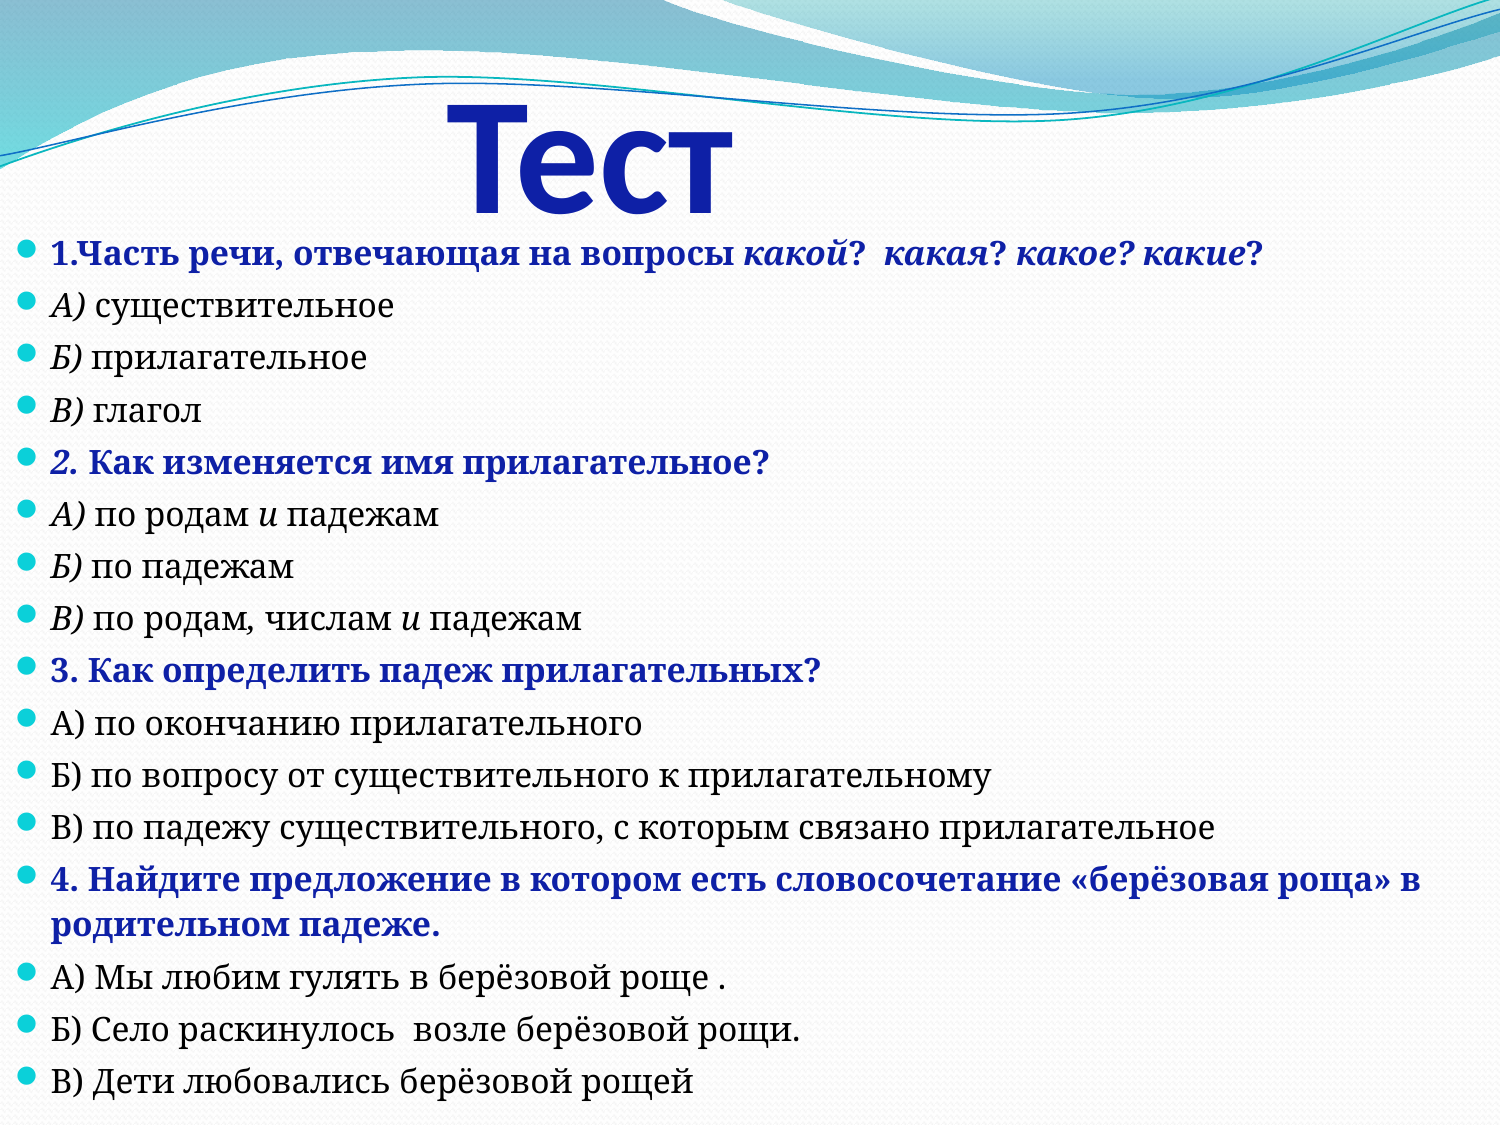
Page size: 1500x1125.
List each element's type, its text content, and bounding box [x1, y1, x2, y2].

list 1.Часть речи, отвечающая на вопросы какой? какая? какое? какие? А) существительное Б) прилагательное В) глагол 2. Как изменяется имя прилагательное? А) по родам и падежам Б) по падежам В) по родам, числам и падежам 3. Как определить падеж прилагательных? А) по окончанию прилагательного Б) по вопросу от существительного к прилагательному В) по падежу существительного, с которым связано прилагательное 4. Найдите предложение в котором есть словосочетание «берёзовая роща» в родительном падеже. А) Мы любим гулять в берёзовой роще . Б) Село раскинулось возле берёзовой рощи. В) Дети любовались берёзовой рощей [0, 222, 1442, 1125]
title Тест [0, 23, 1275, 247]
